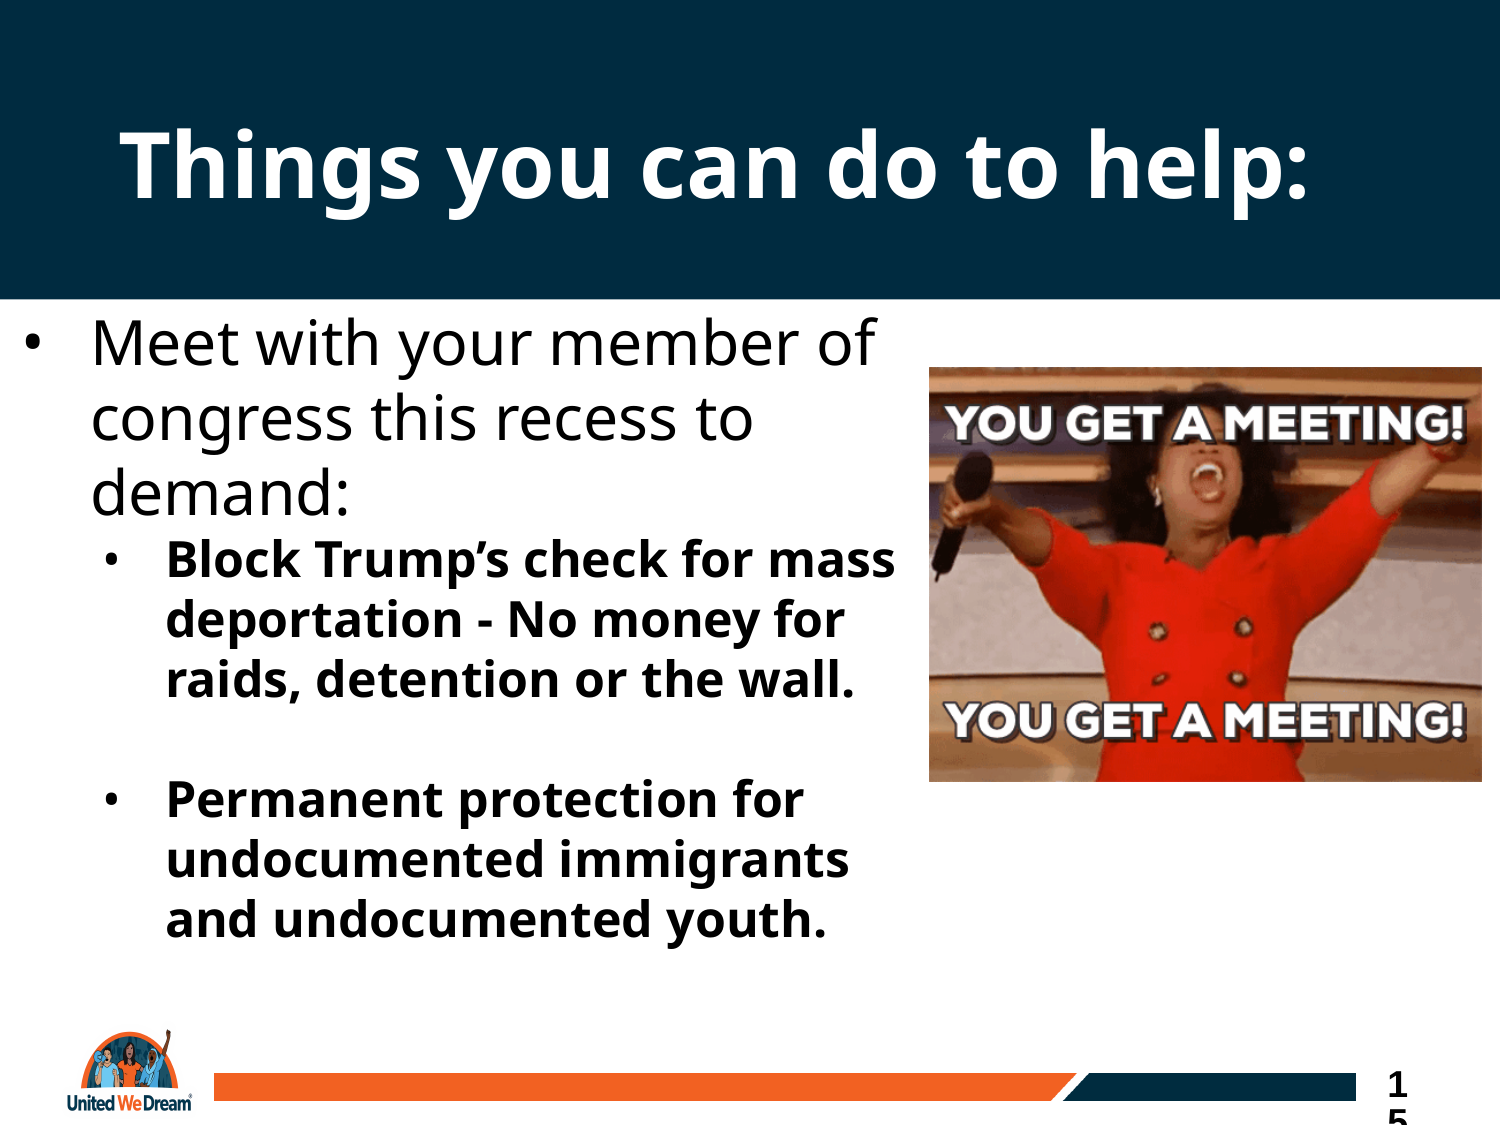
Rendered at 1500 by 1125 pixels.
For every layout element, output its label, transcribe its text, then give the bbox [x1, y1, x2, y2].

title Things you can do to help: [103, 59, 1397, 278]
picture [929, 367, 1482, 782]
picture [971, 1073, 1356, 1103]
list Meet with your member of congress this recess to demand: Block Trump’s check for mass deportation - No money for raids, detention or the wall. Permanent protection for undocumented immigrants and undocumented youth. [0, 295, 971, 1125]
